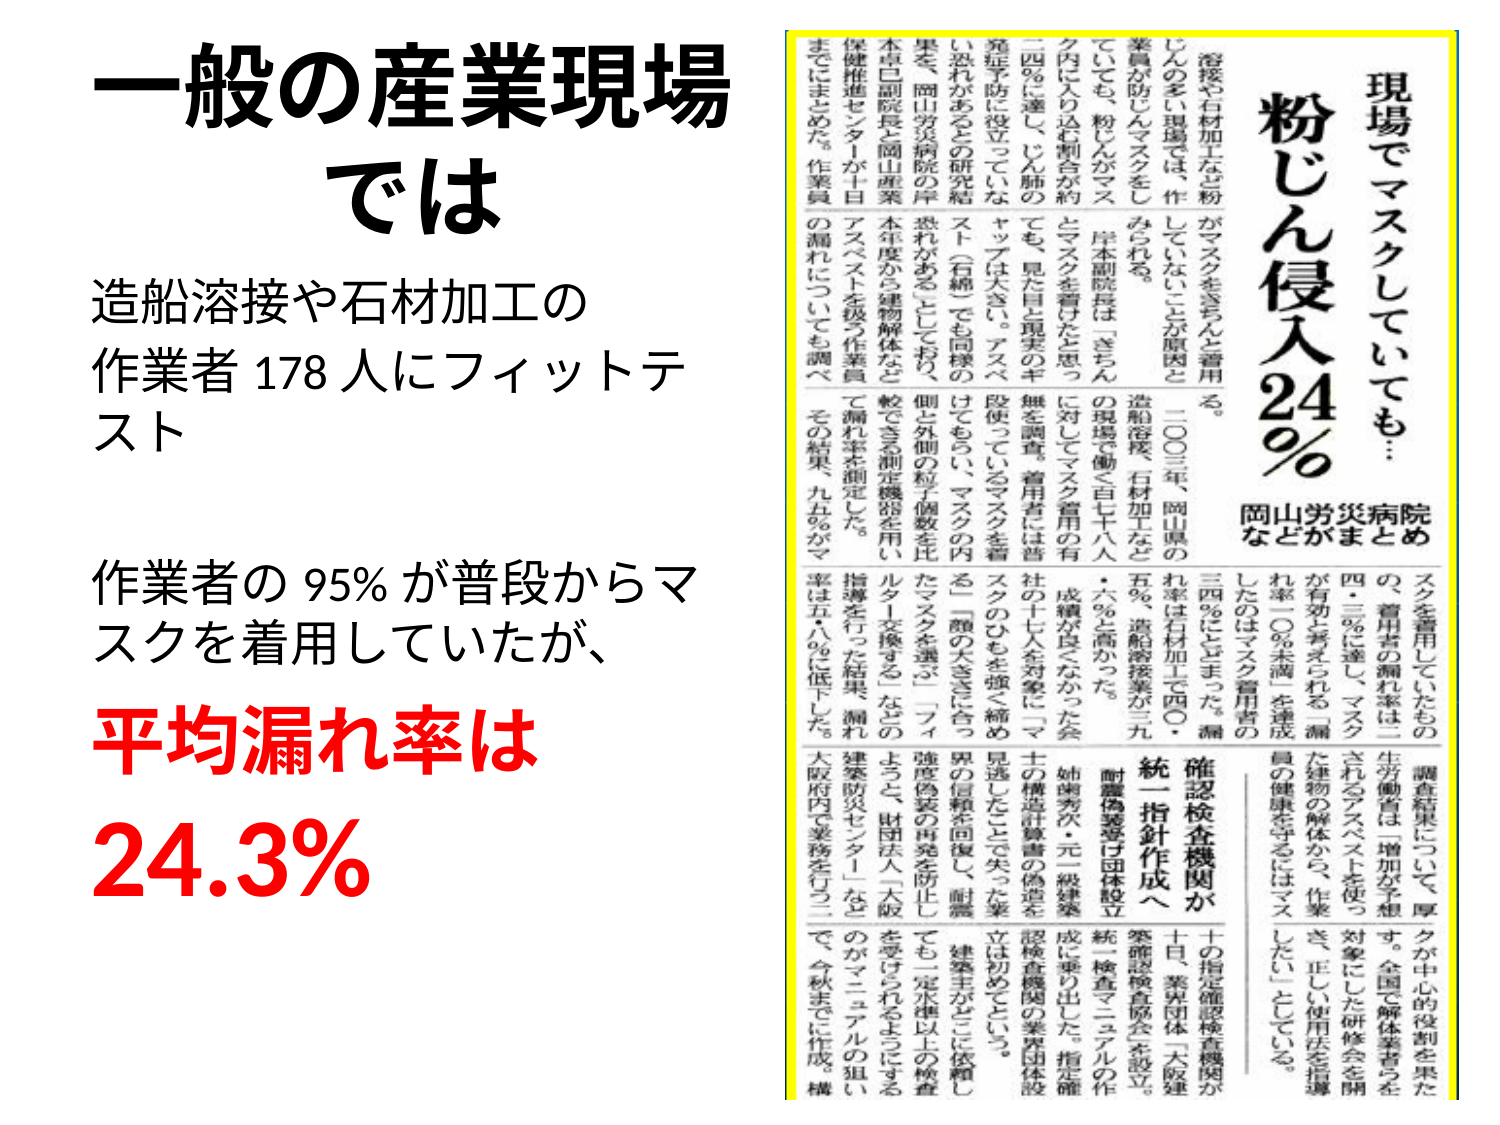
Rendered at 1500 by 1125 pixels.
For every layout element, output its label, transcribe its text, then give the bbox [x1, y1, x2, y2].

picture [785, 30, 1459, 1101]
list 造船溶接や石材加工の 作業者178人にフィットテスト 作業者の95%が普段からマスクを着用していたが、 平均漏れ率は24.3% [75, 262, 750, 1083]
title 一般の産業現場では [75, 45, 750, 233]
